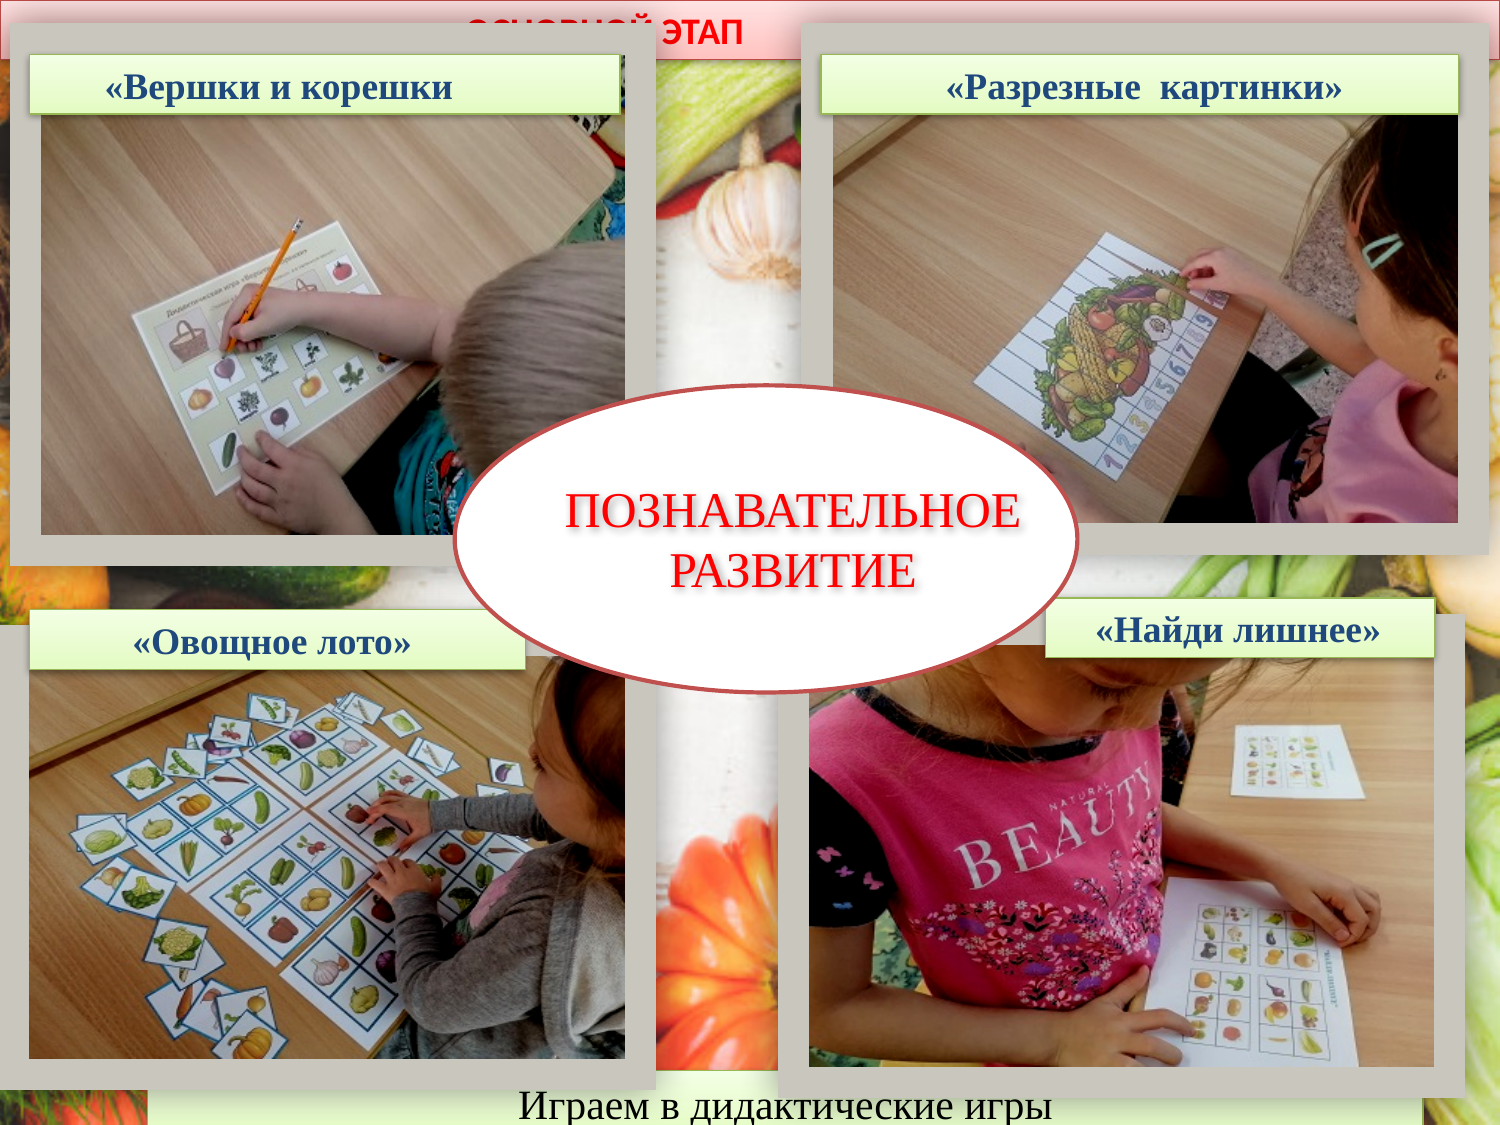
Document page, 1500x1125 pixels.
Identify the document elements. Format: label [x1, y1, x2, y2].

text_box [454, 385, 1105, 693]
picture [0, 0, 1500, 1125]
